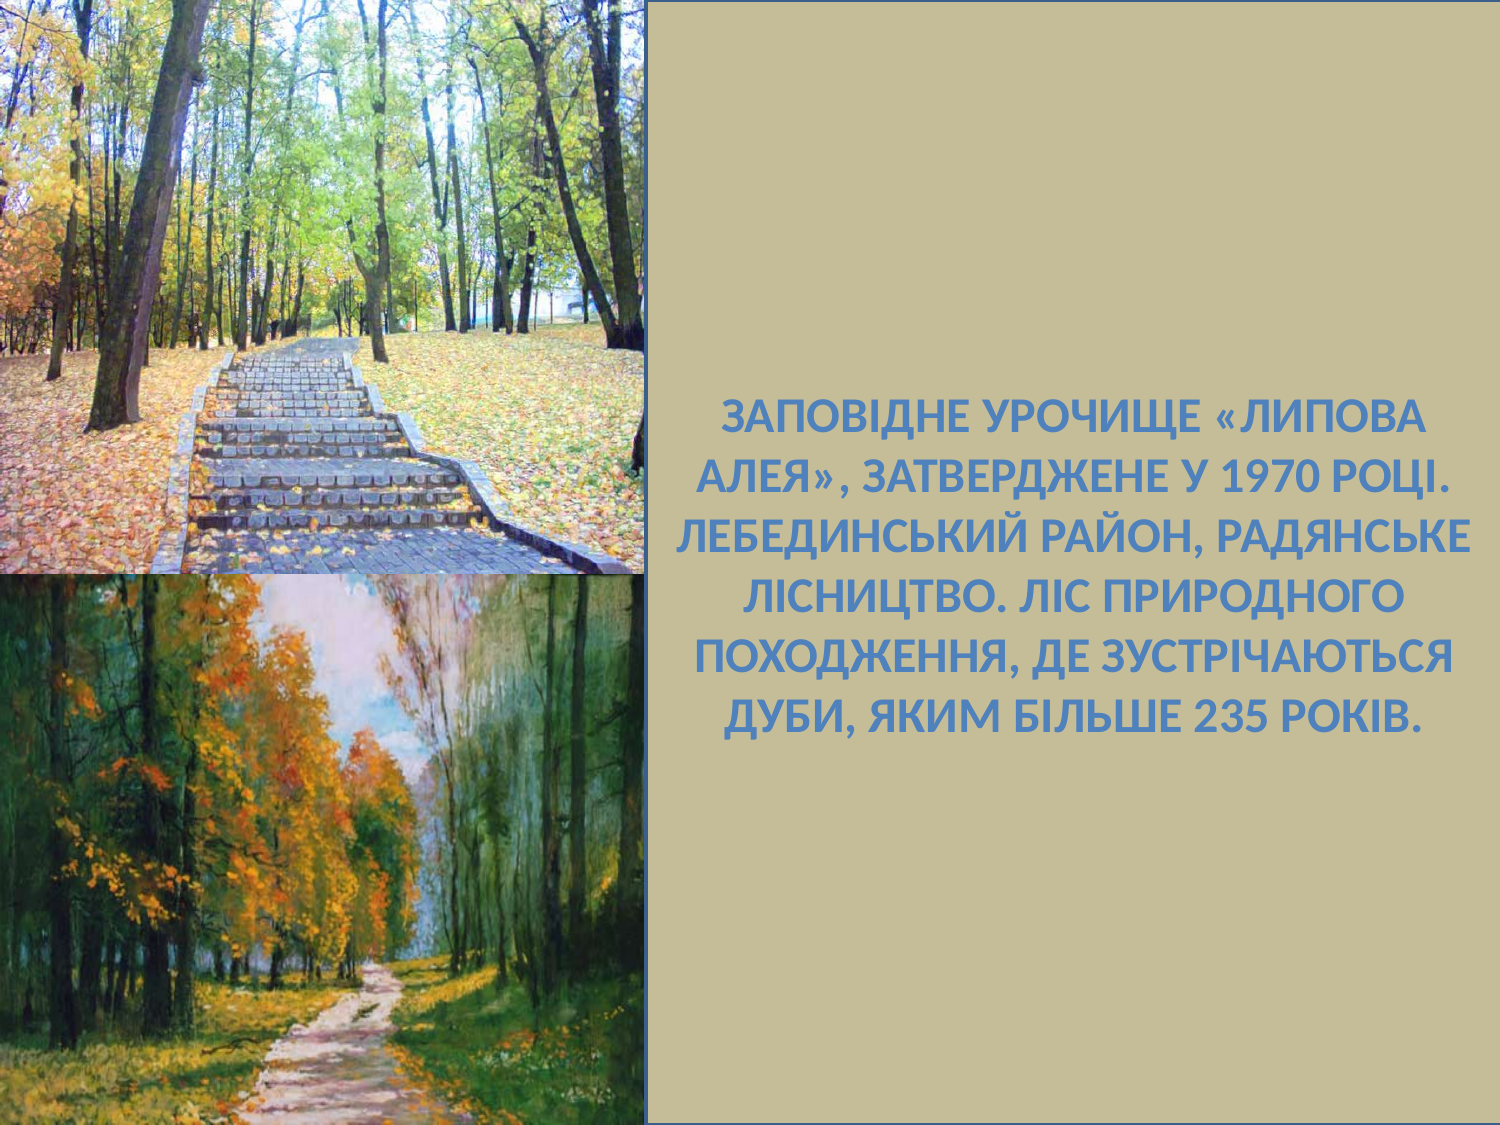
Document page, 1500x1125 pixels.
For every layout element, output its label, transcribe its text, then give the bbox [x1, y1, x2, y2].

picture [0, 0, 644, 1125]
text_box Заповідне урочище «Липова алея», затверджене у 1970 році. Лебединський район, Радянське лісництво. Ліс природного походження, де зустрічаються дуби, яким більше 235 років. [644, 0, 1500, 1125]
